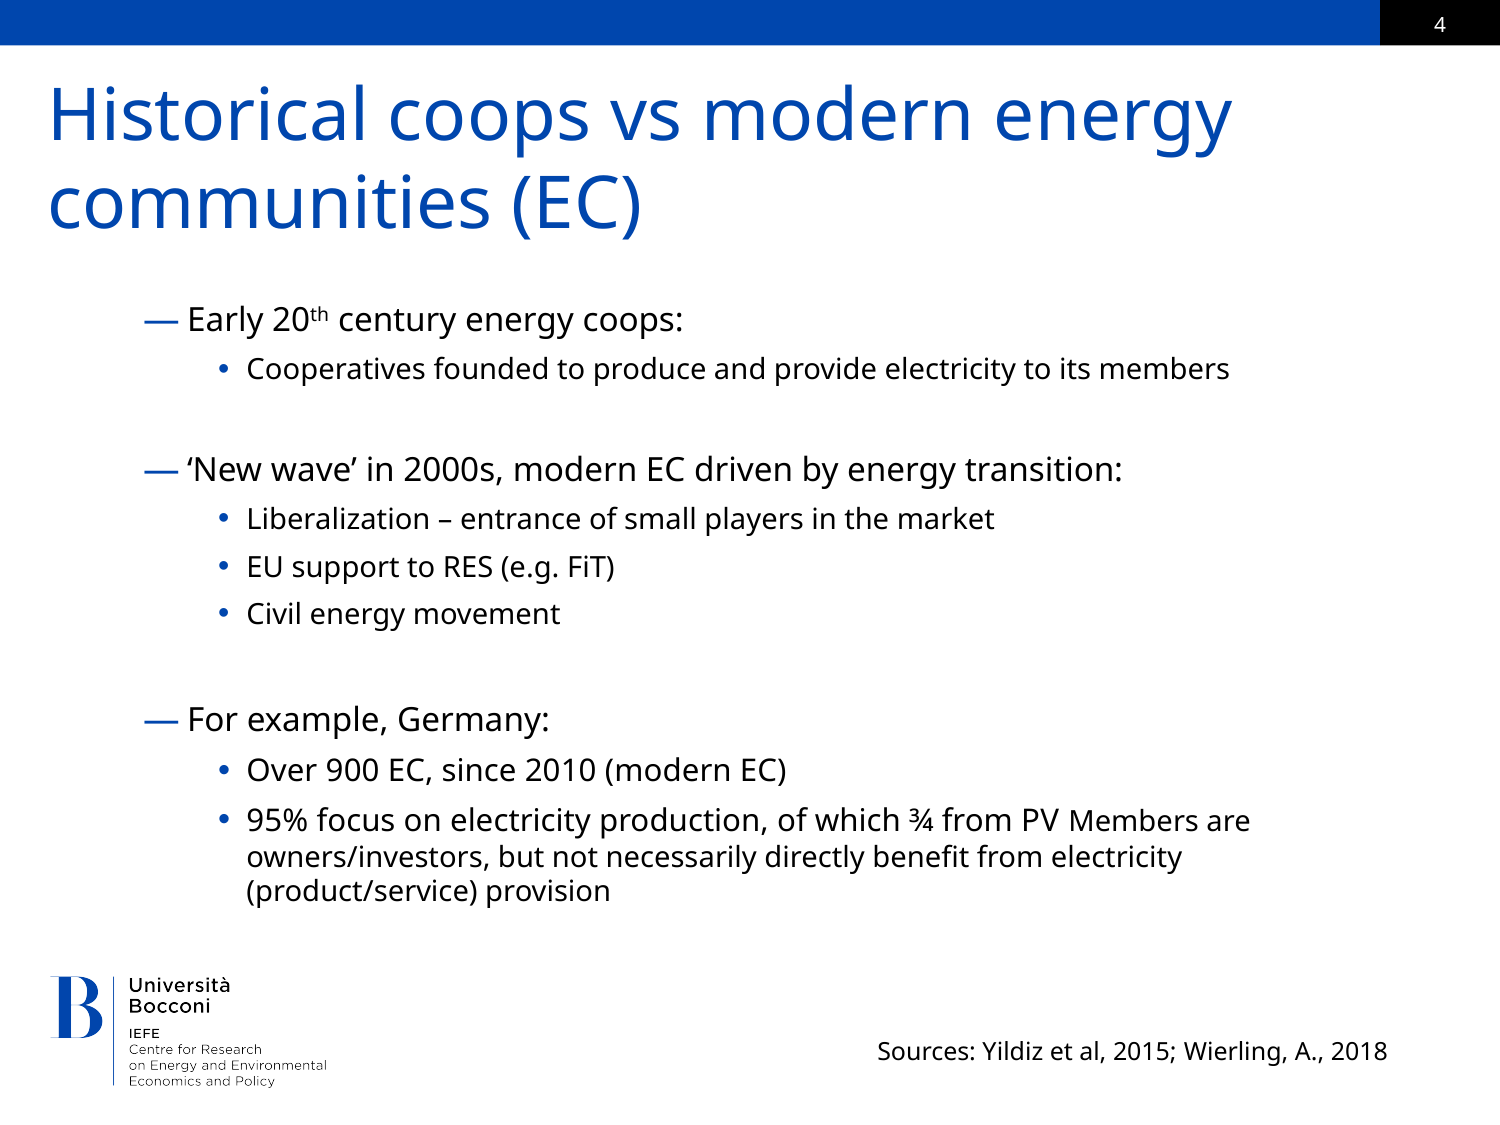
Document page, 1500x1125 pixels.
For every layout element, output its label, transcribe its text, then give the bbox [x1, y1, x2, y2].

picture [14, 940, 362, 1122]
title Historical coops vs modern energy communities (EC) [47, 66, 1468, 243]
text_box [965, 311, 1370, 450]
text_box Early 20th century energy coops: Cooperatives founded to produce and provide electricity to its members ‘New wave’ in 2000s, modern EC driven by energy transition: Liberalization – entrance of small players in the market EU support to RES (e.g. FiT) Civil energy movement For example, Germany: Over 900 EC, since 2010 (modern EC) 95% focus on electricity production, of which ¾ from PV Members are owners/investors, but not necessarily directly benefit from electricity (product/service) provision [128, 290, 1387, 775]
text_box Sources: Yildiz et al, 2015; Wierling, A., 2018 [877, 1035, 1441, 1111]
